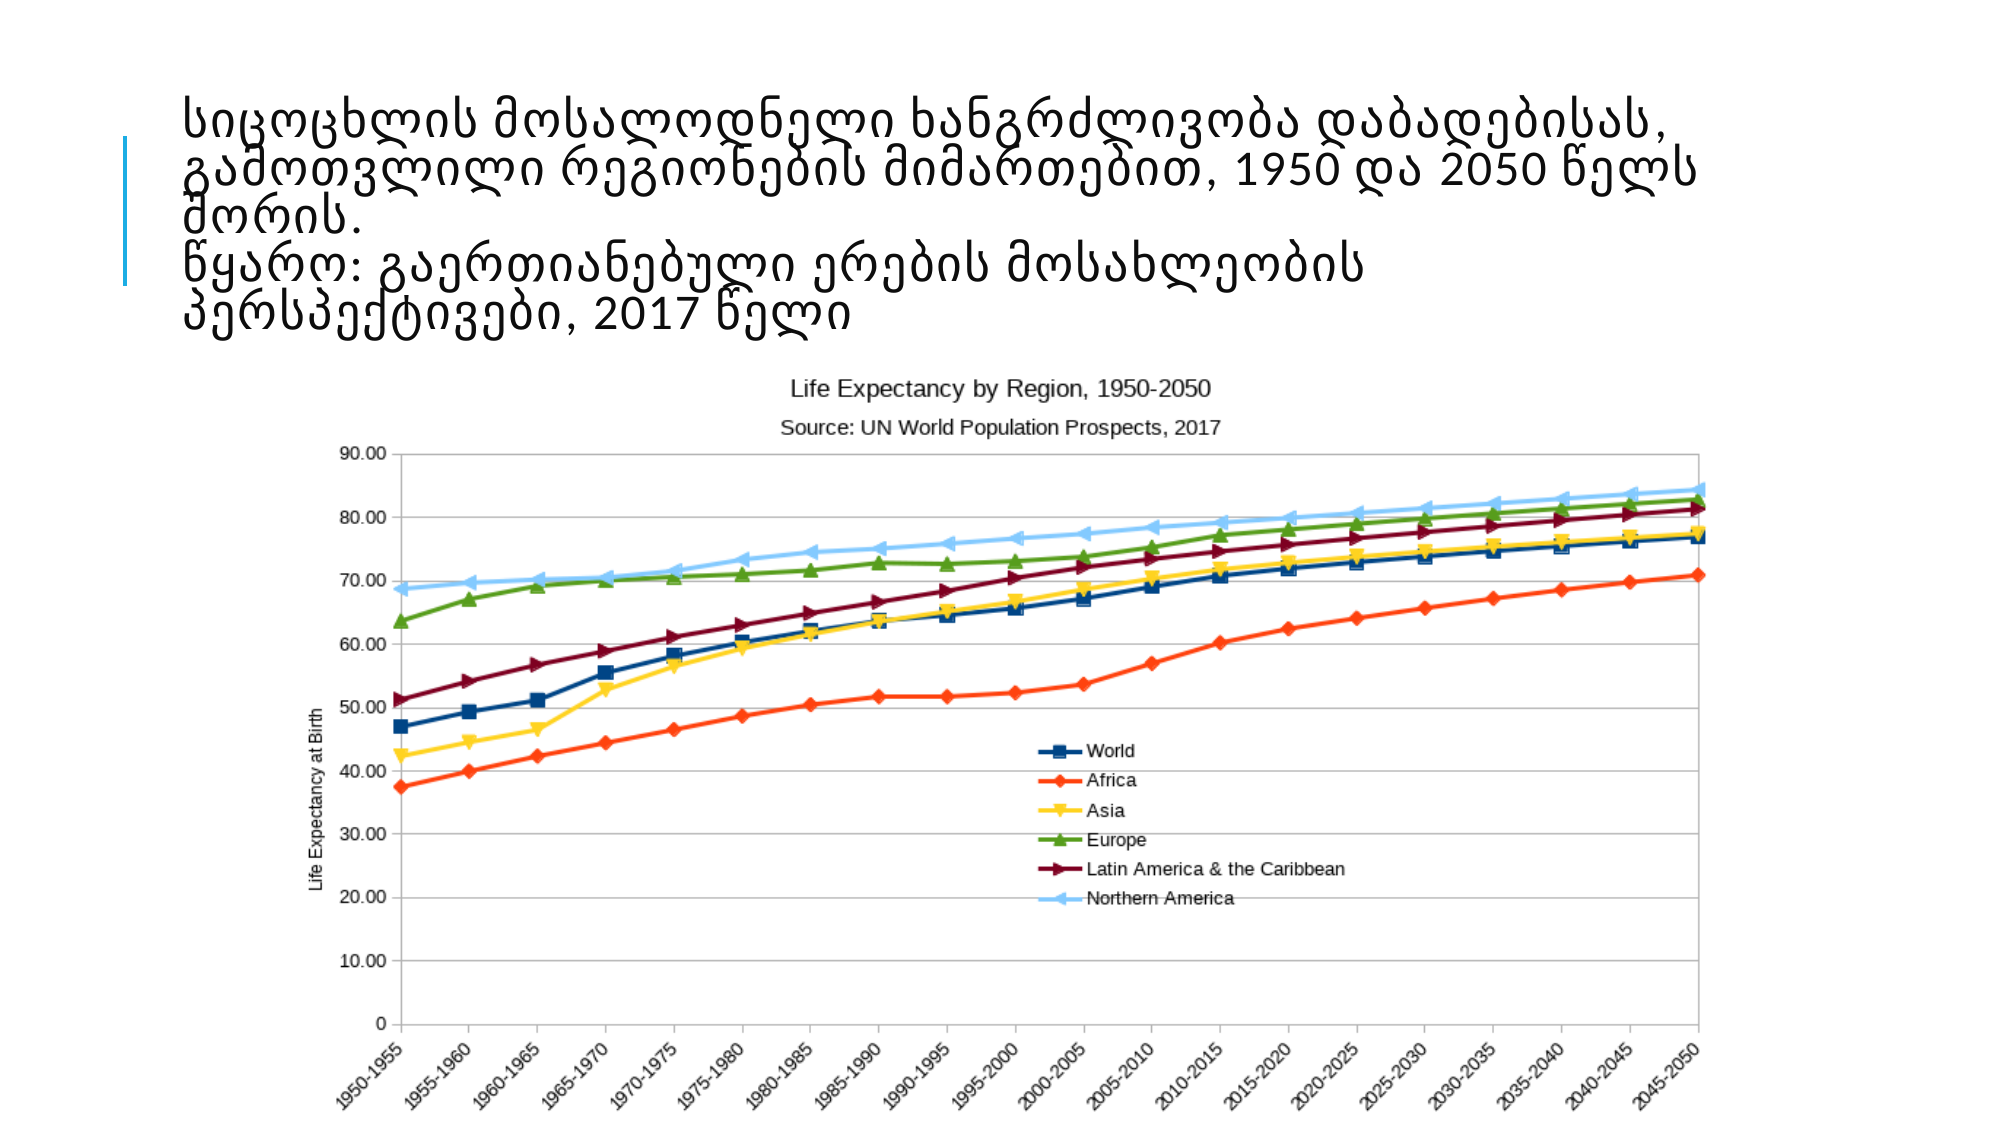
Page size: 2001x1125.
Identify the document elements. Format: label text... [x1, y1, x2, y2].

title სიცოცხლის მოსალოდნელი ხანგრძლივობა დაბადებისას, გამოთვლილი რეგიონების მიმართებით, 1950 და 2050 წელს შორის. წყარო: გაერთიანებული ერების მოსახლეობის პერსპექტივები, 2017 წელი [168, 96, 1763, 342]
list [290, 345, 1710, 1125]
